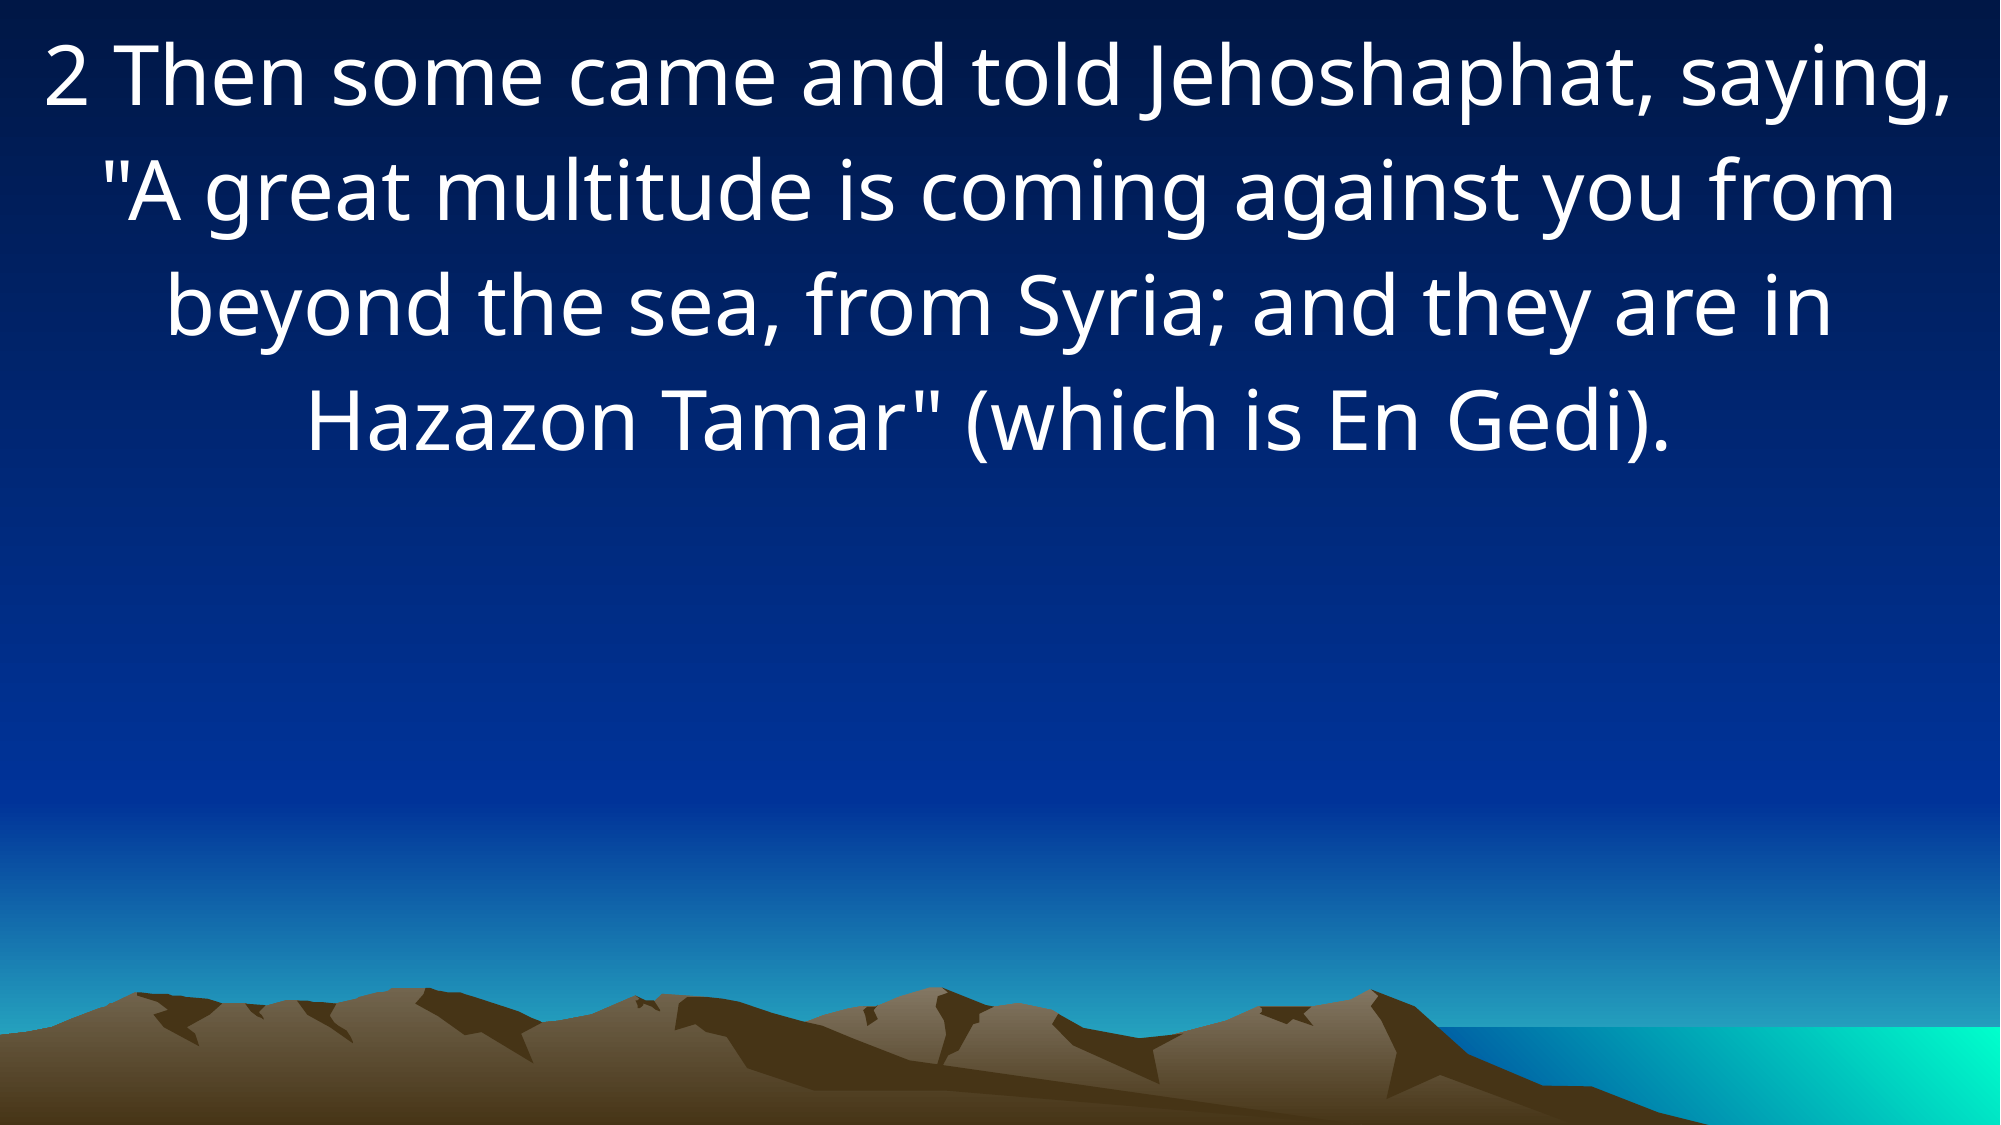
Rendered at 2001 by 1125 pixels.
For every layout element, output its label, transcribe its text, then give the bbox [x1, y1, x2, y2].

text_box 2 Then some came and told Jehoshaphat, saying, "A great multitude is coming against you from beyond the sea, from Syria; and they are in Hazazon Tamar" (which is En Gedi). [0, 0, 2000, 900]
